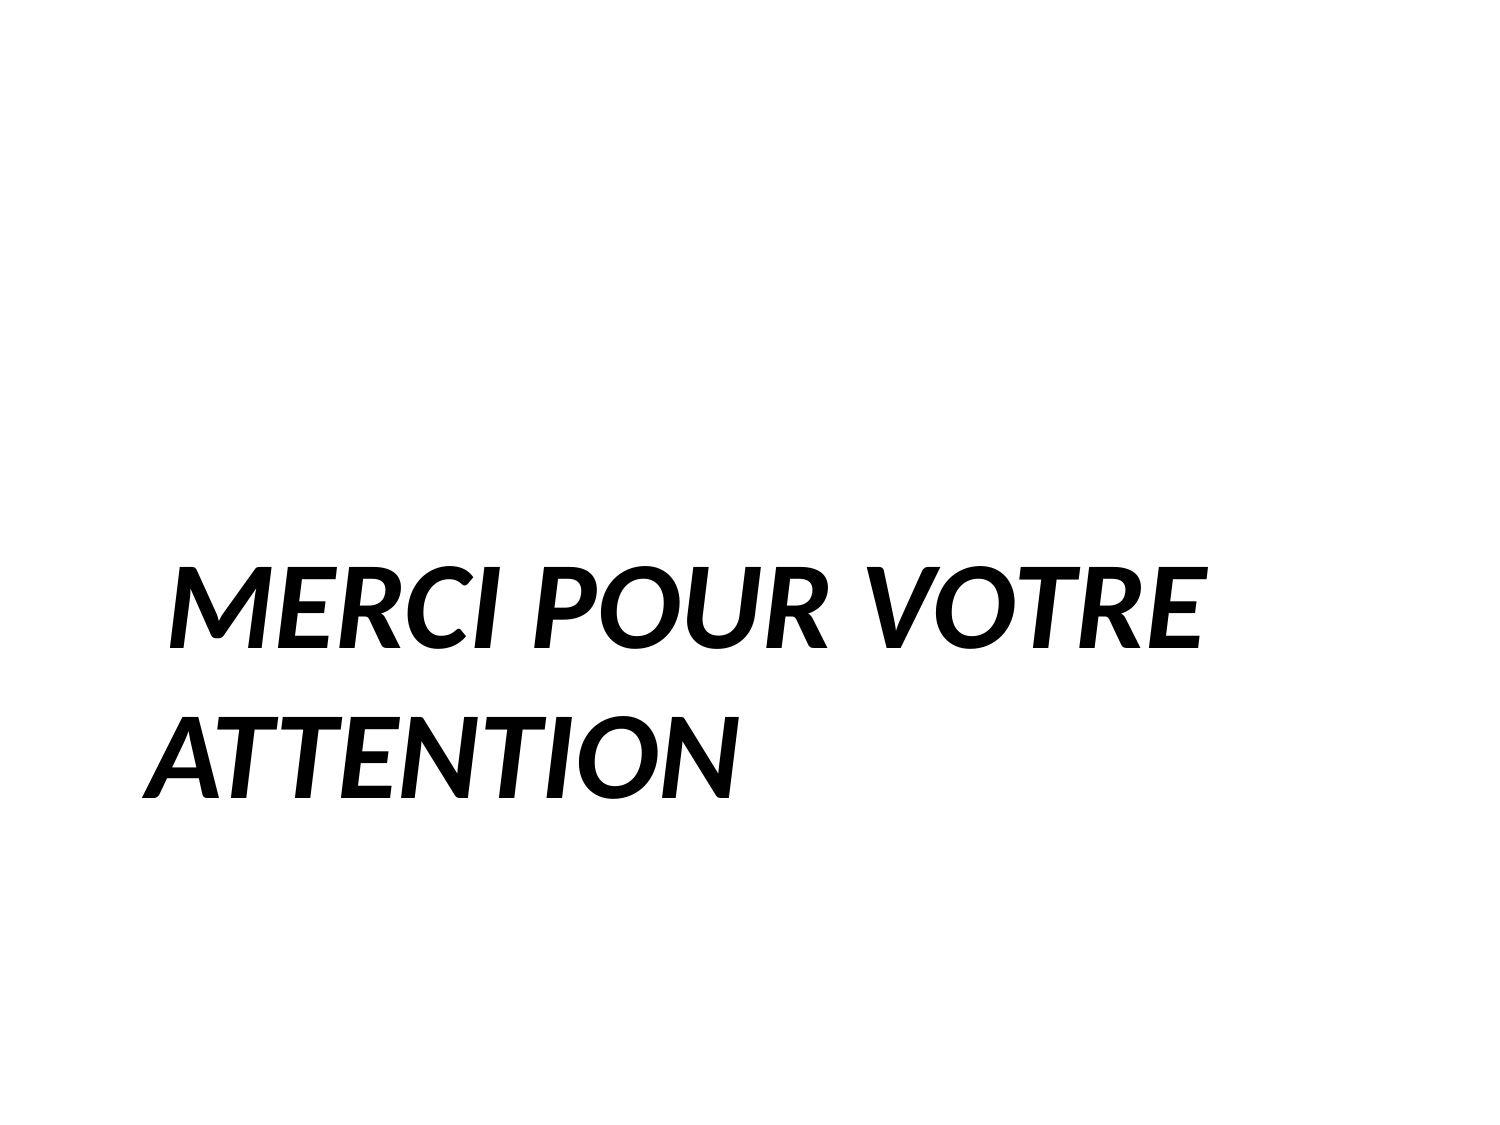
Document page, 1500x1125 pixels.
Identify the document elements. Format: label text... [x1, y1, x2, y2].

list MERCI POUR VOTRE ATTENTION [75, 515, 1425, 1005]
